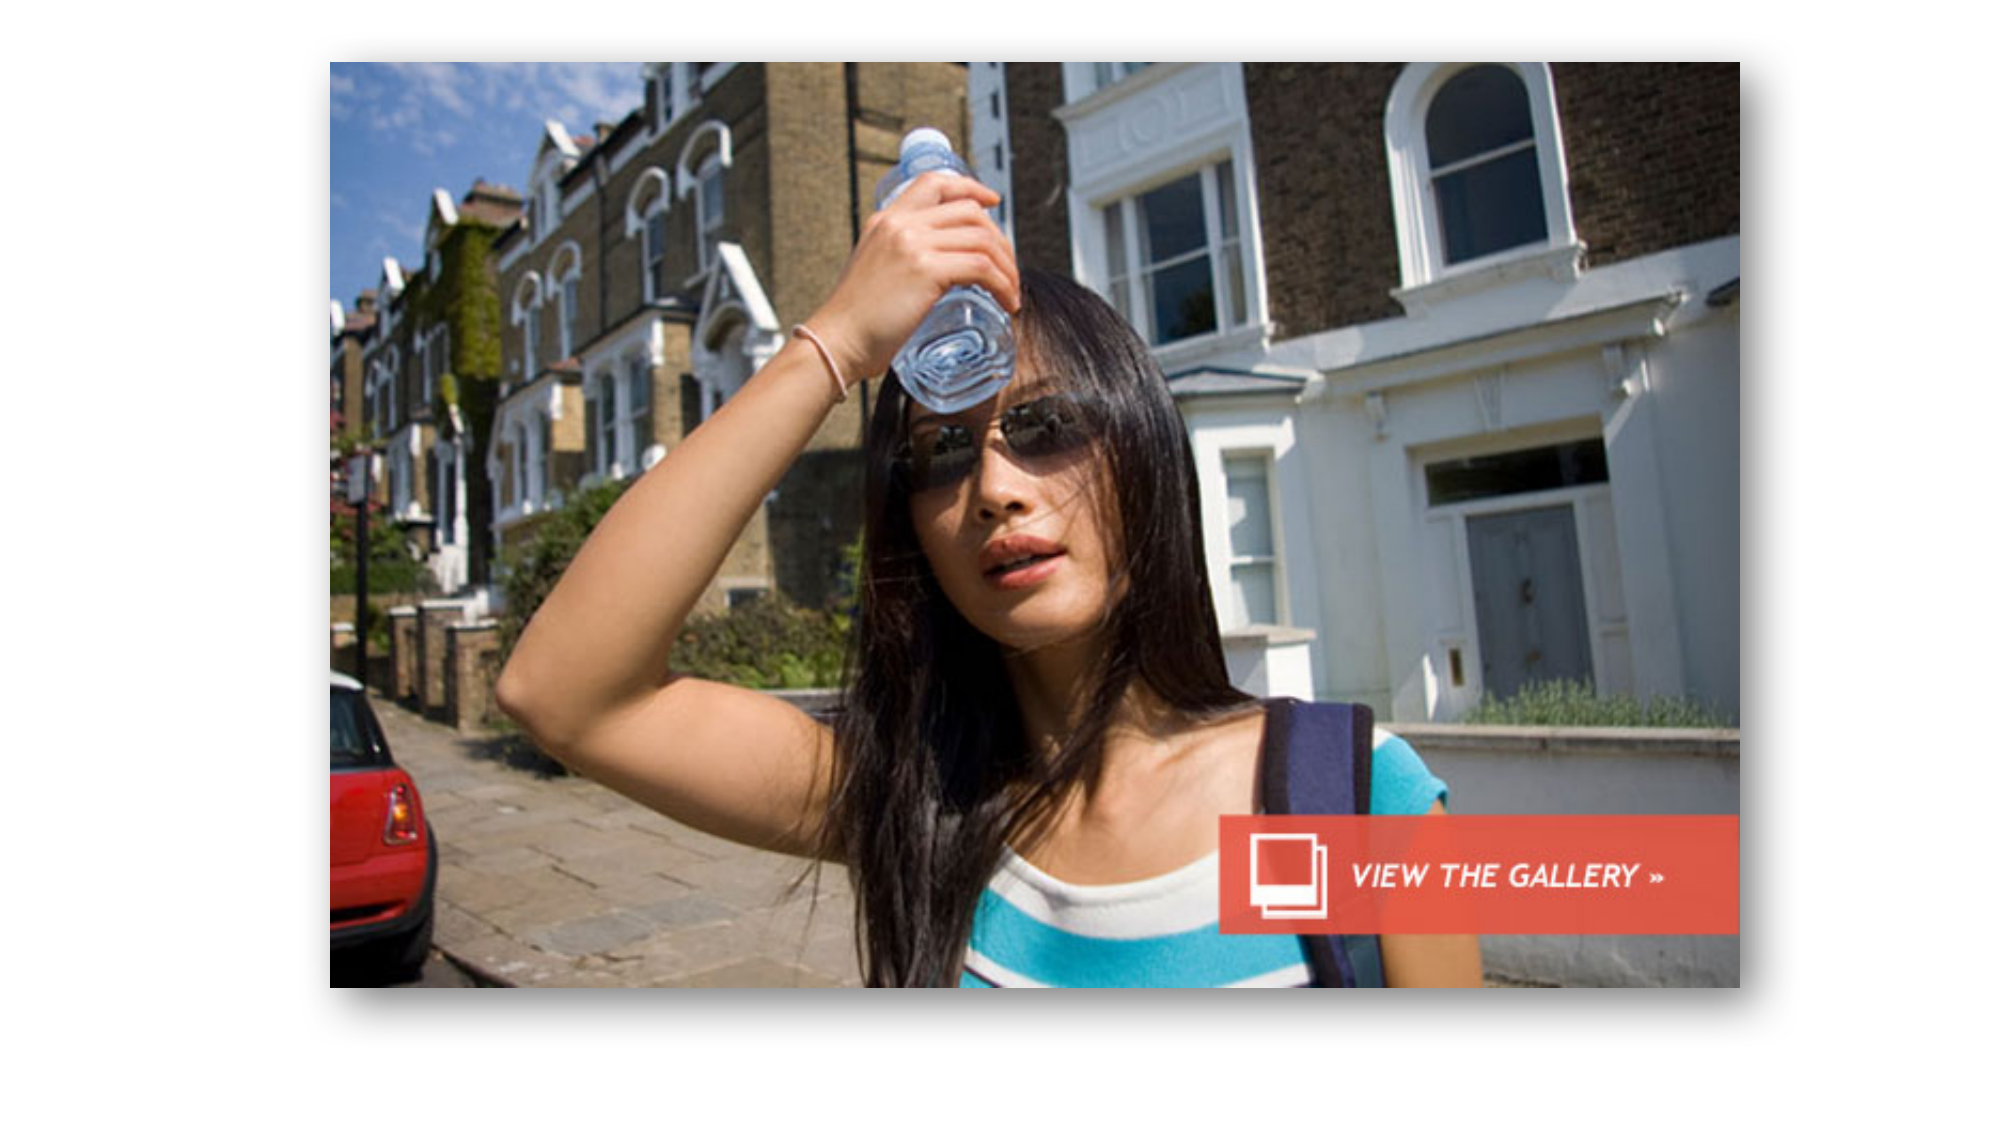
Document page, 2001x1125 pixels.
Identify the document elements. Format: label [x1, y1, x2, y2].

picture [329, 62, 1740, 988]
